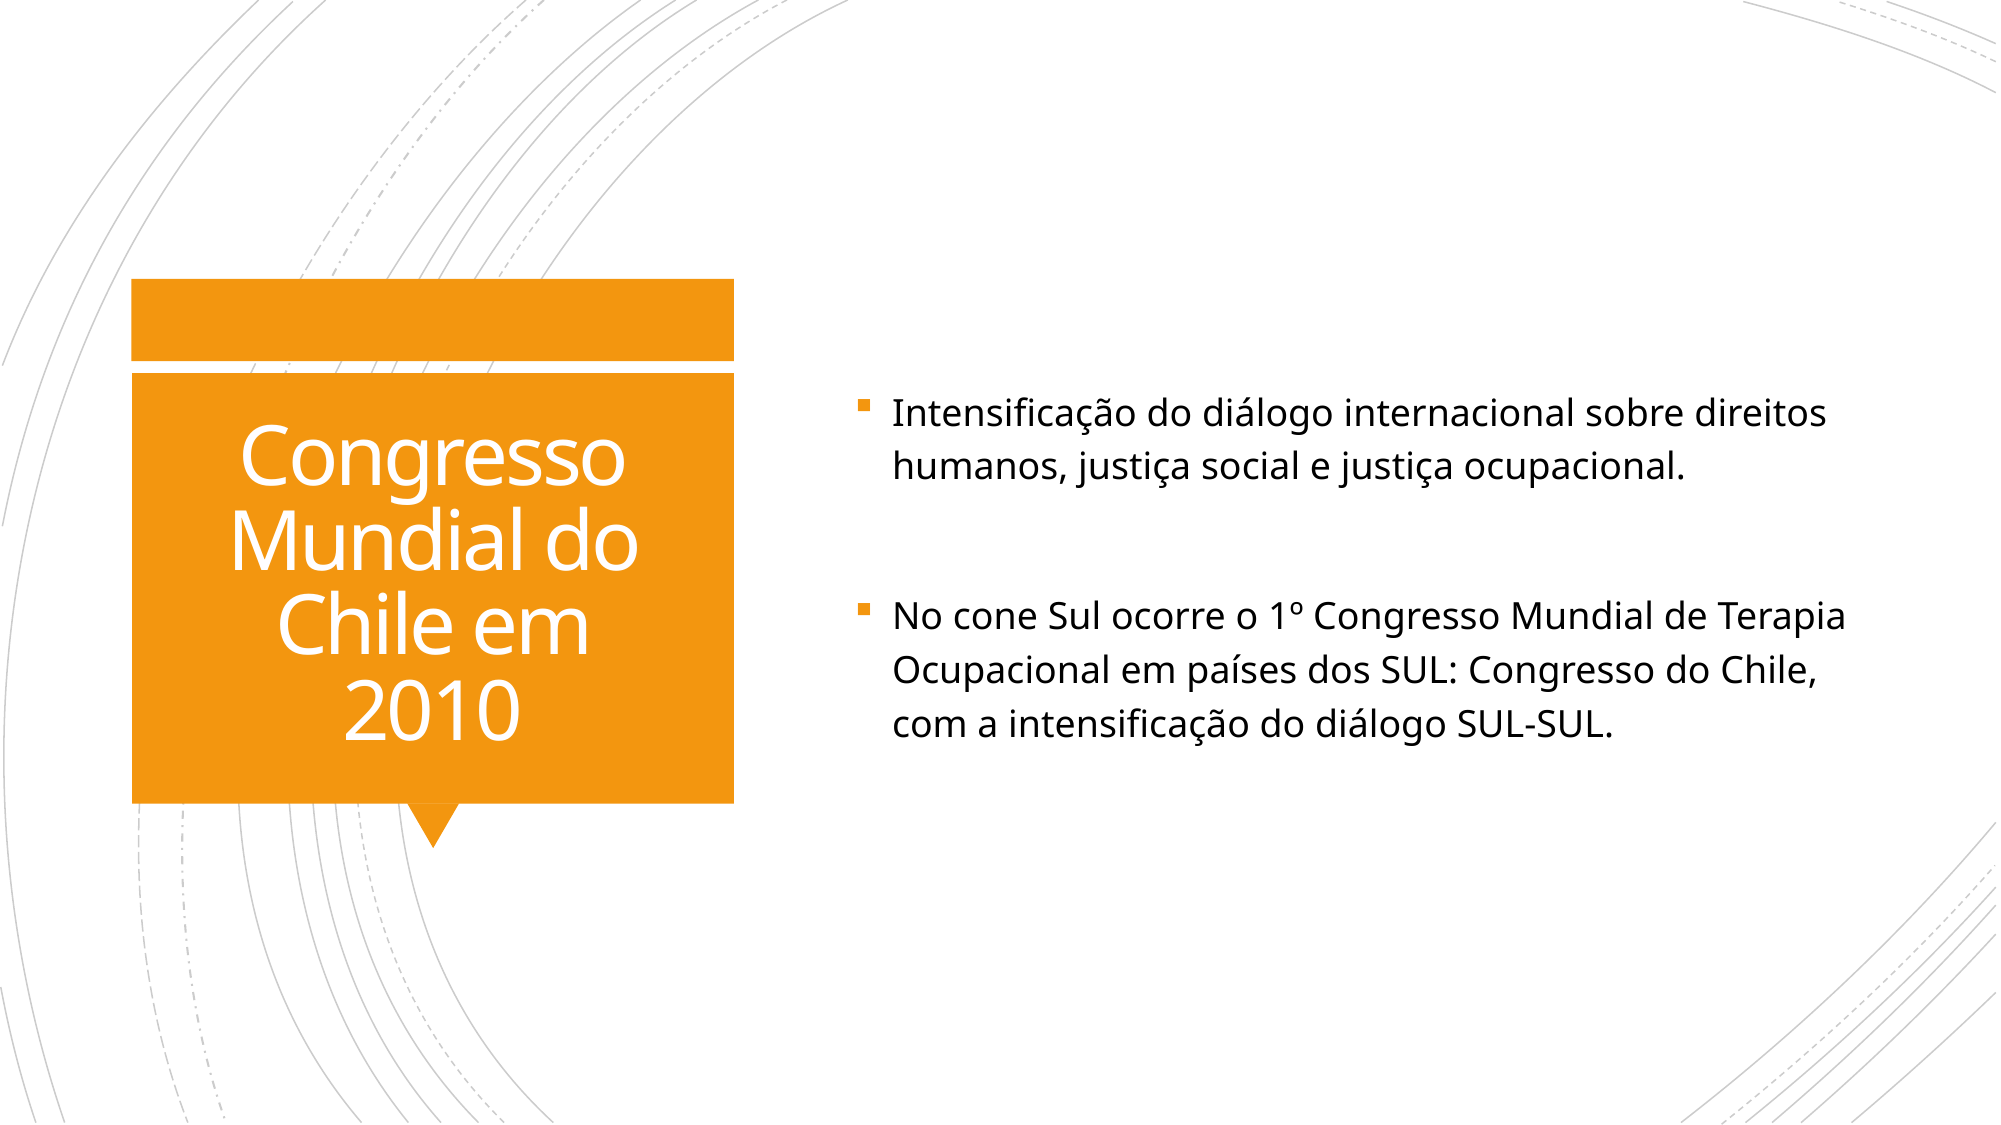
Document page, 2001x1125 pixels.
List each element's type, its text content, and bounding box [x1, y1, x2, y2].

title Congresso Mundial do Chile em 2010 [145, 385, 720, 789]
list Intensificação do diálogo internacional sobre direitos humanos, justiça social e justiça ocupacional. No cone Sul ocorre o 1º Congresso Mundial de Terapia Ocupacional em países dos SUL: Congresso do Chile, com a intensificação do diálogo SUL-SUL. [839, 131, 1871, 993]
